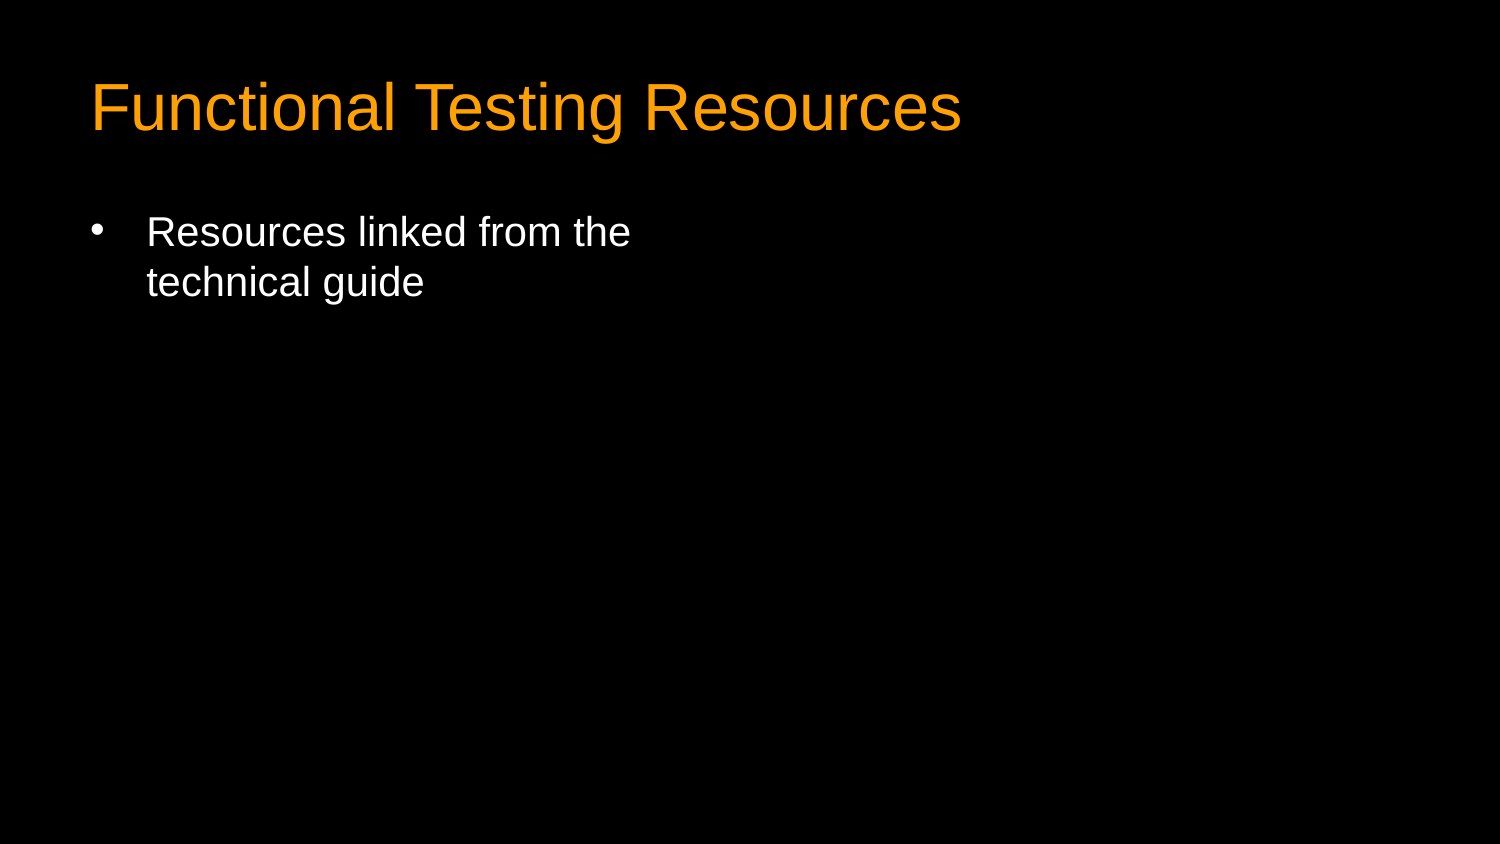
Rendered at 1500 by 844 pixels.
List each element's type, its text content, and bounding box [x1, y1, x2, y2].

list Resources linked from the technical guide Resources on the Commissioning Resources Website https://www.av8rdas.com/functional-testing-guide.html Review the Functional Testing Basics chapter Resources on the blog https://av8rdas.wordpress.com/?s=functional+testing [75, 196, 738, 844]
title Functional Testing Resources [75, 33, 1425, 175]
